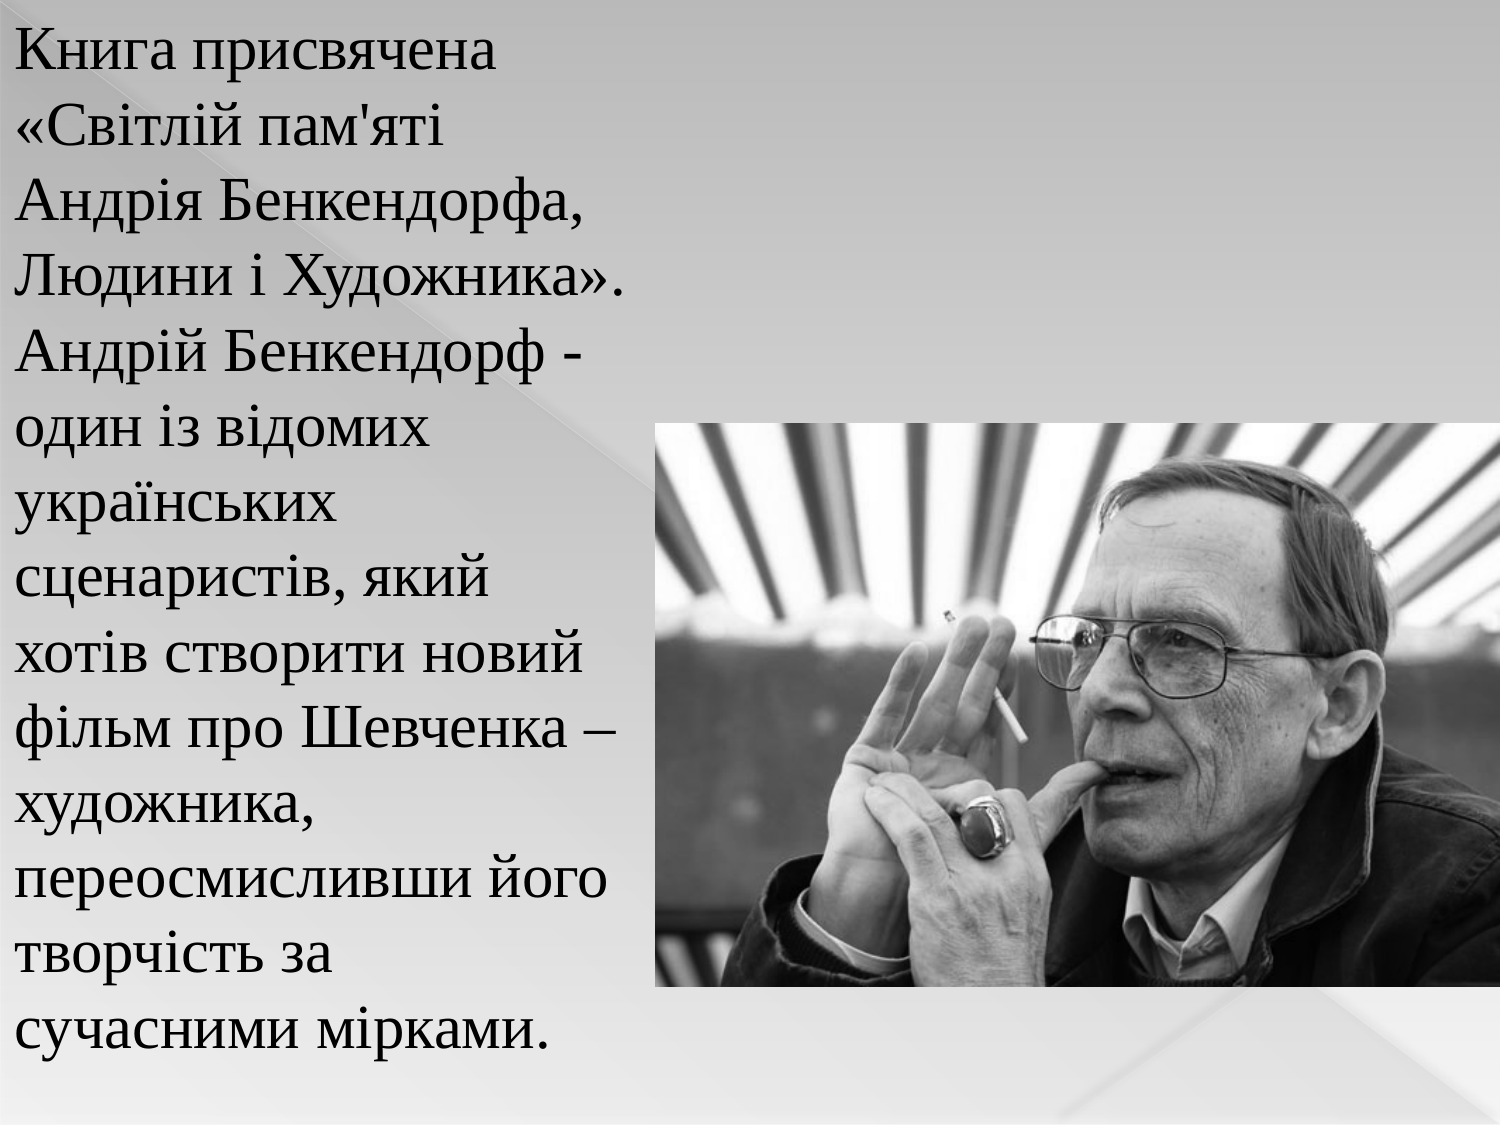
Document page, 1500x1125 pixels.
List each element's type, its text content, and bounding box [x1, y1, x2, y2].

list Книга присвячена «Світлій пам'яті Андрія Бенкендорфа, Людини і Художника». Андрій Бенкендорф - один із відомих українських сценаристів, який хотів створити новий фільм про Шевченка – художника, переосмисливши його творчість за сучасними мірками. [0, 0, 644, 1125]
picture [655, 423, 1500, 987]
